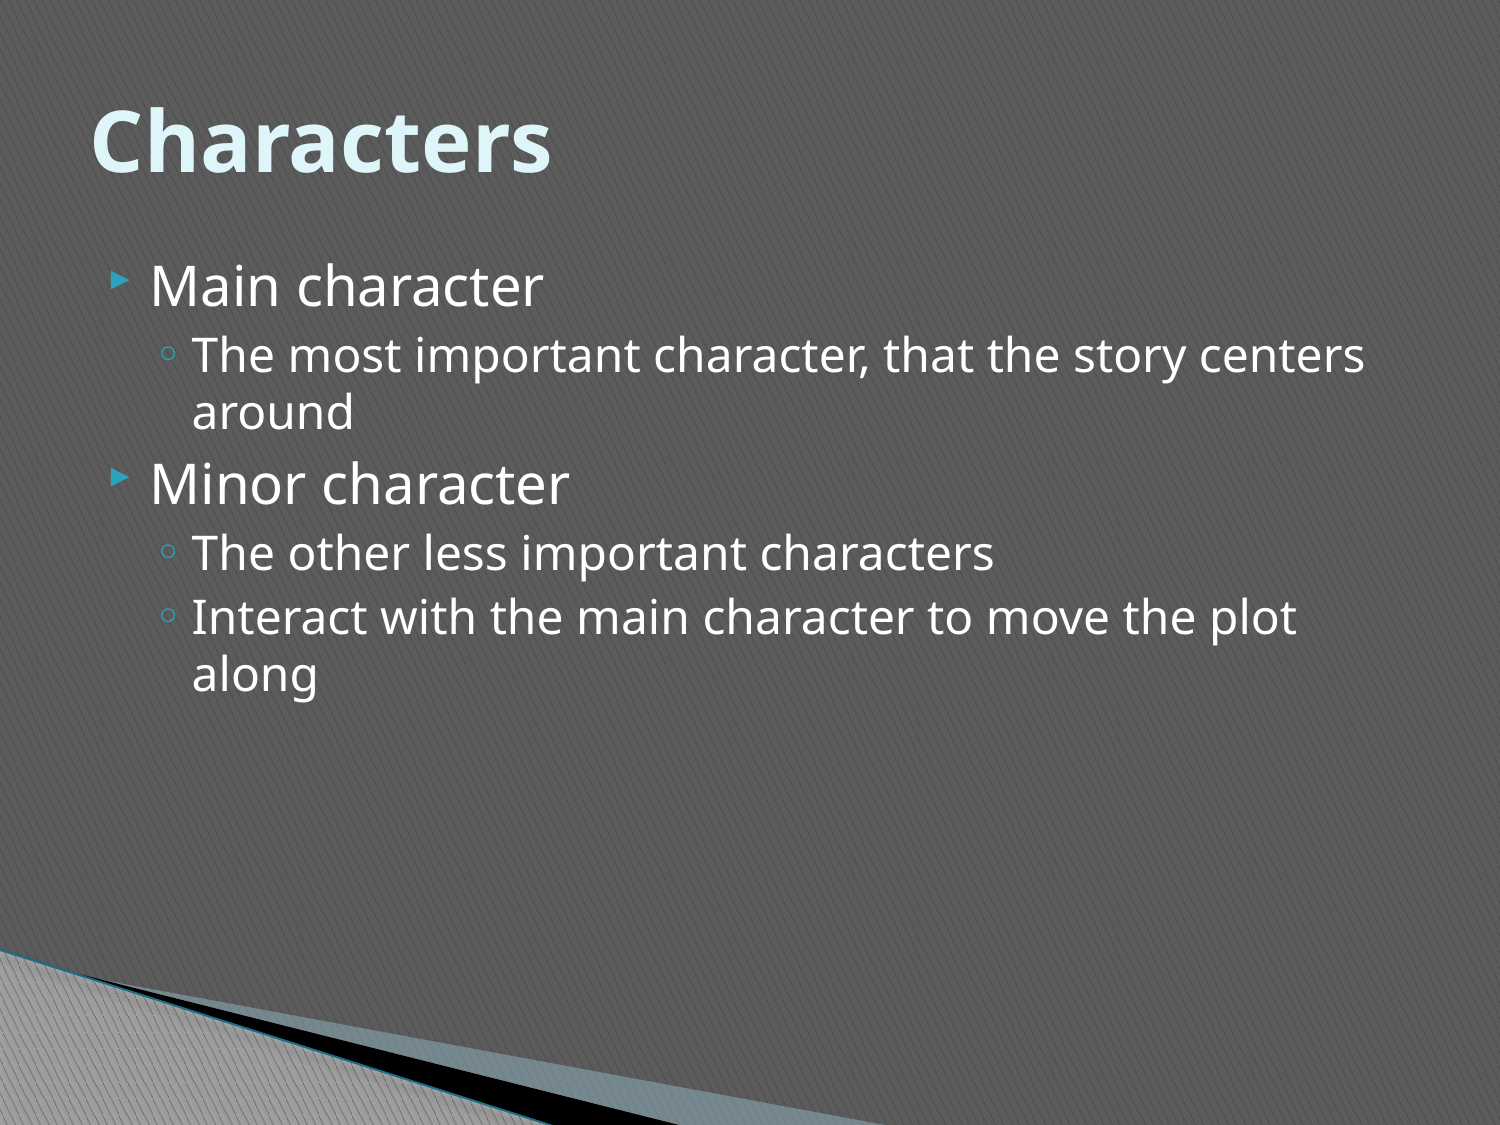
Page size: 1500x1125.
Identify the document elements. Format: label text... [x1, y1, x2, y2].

list Main character The most important character, that the story centers around Minor character The other less important characters Interact with the main character to move the plot along [75, 243, 1425, 986]
title Characters [75, 45, 1425, 233]
